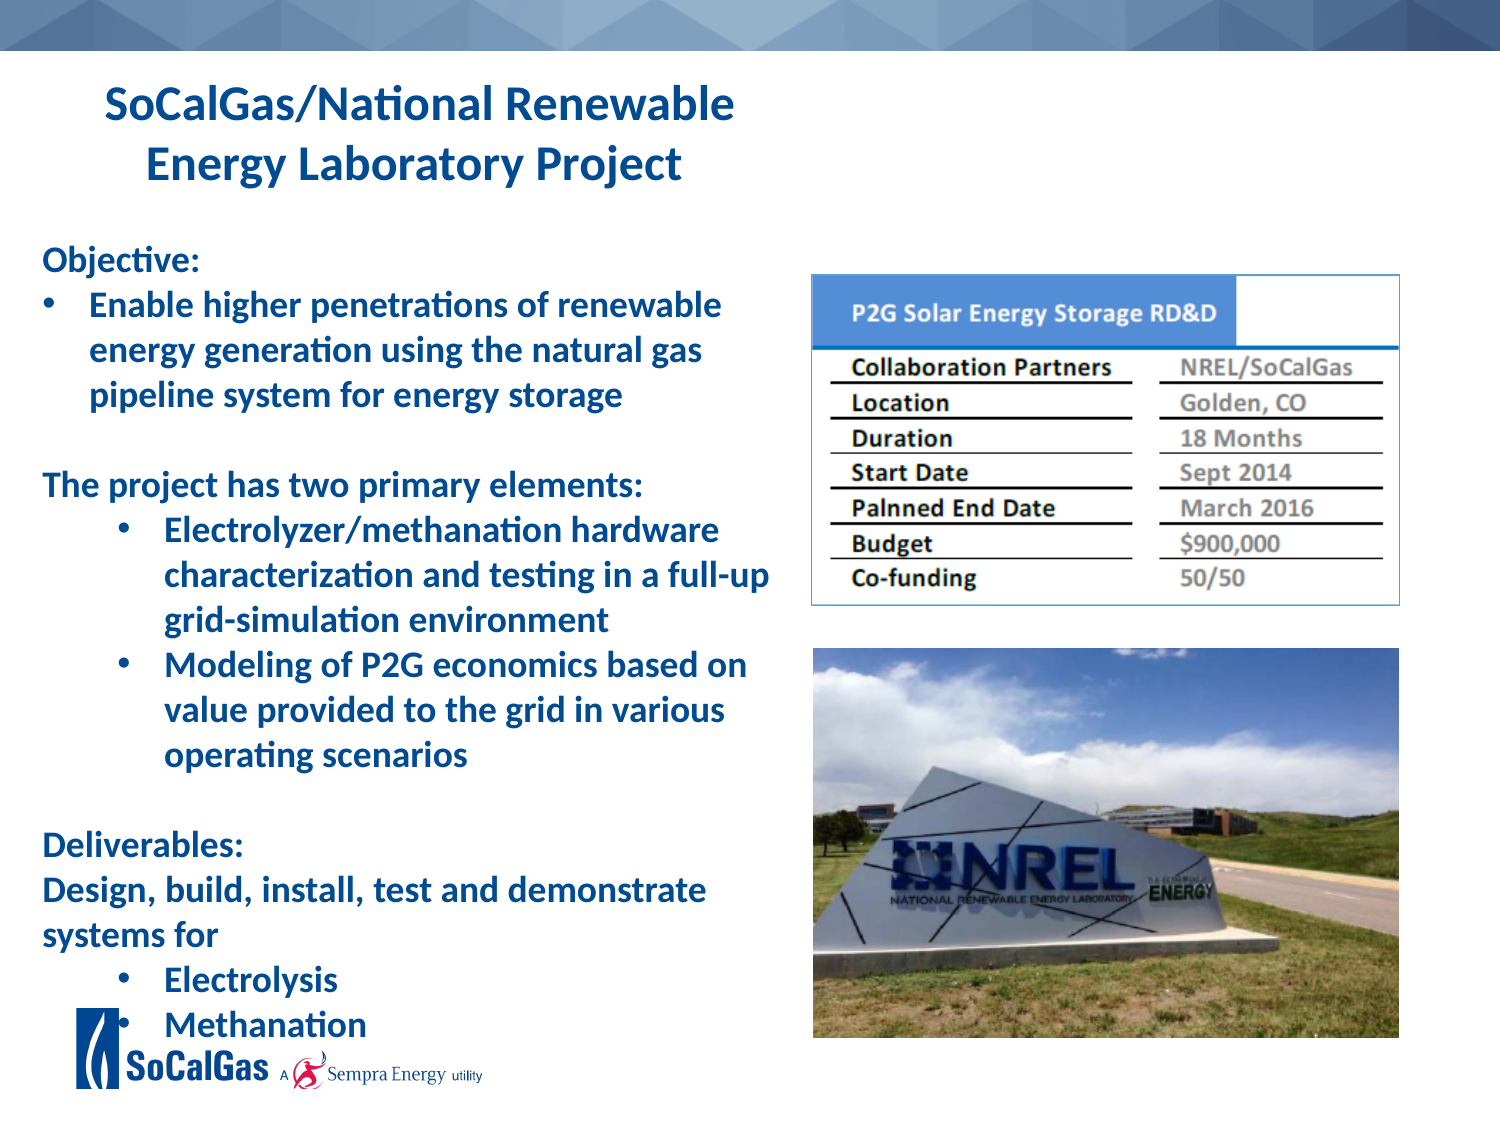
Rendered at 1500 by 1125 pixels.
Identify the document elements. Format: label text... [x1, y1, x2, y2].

picture [812, 275, 1399, 605]
text_box SoCalGas/National Renewable Energy Laboratory Project Objective: Enable higher penetrations of renewable energy generation using the natural gas pipeline system for energy storage The project has two primary elements: Electrolyzer/methanation hardware characterization and testing in a full-up grid-simulation environment Modeling of P2G economics based on value provided to the grid in various operating scenarios Deliverables: Design, build, install, test and demonstrate systems for Electrolysis Methanation [27, 62, 813, 1053]
picture [0, 0, 1500, 51]
picture [813, 648, 1399, 1038]
